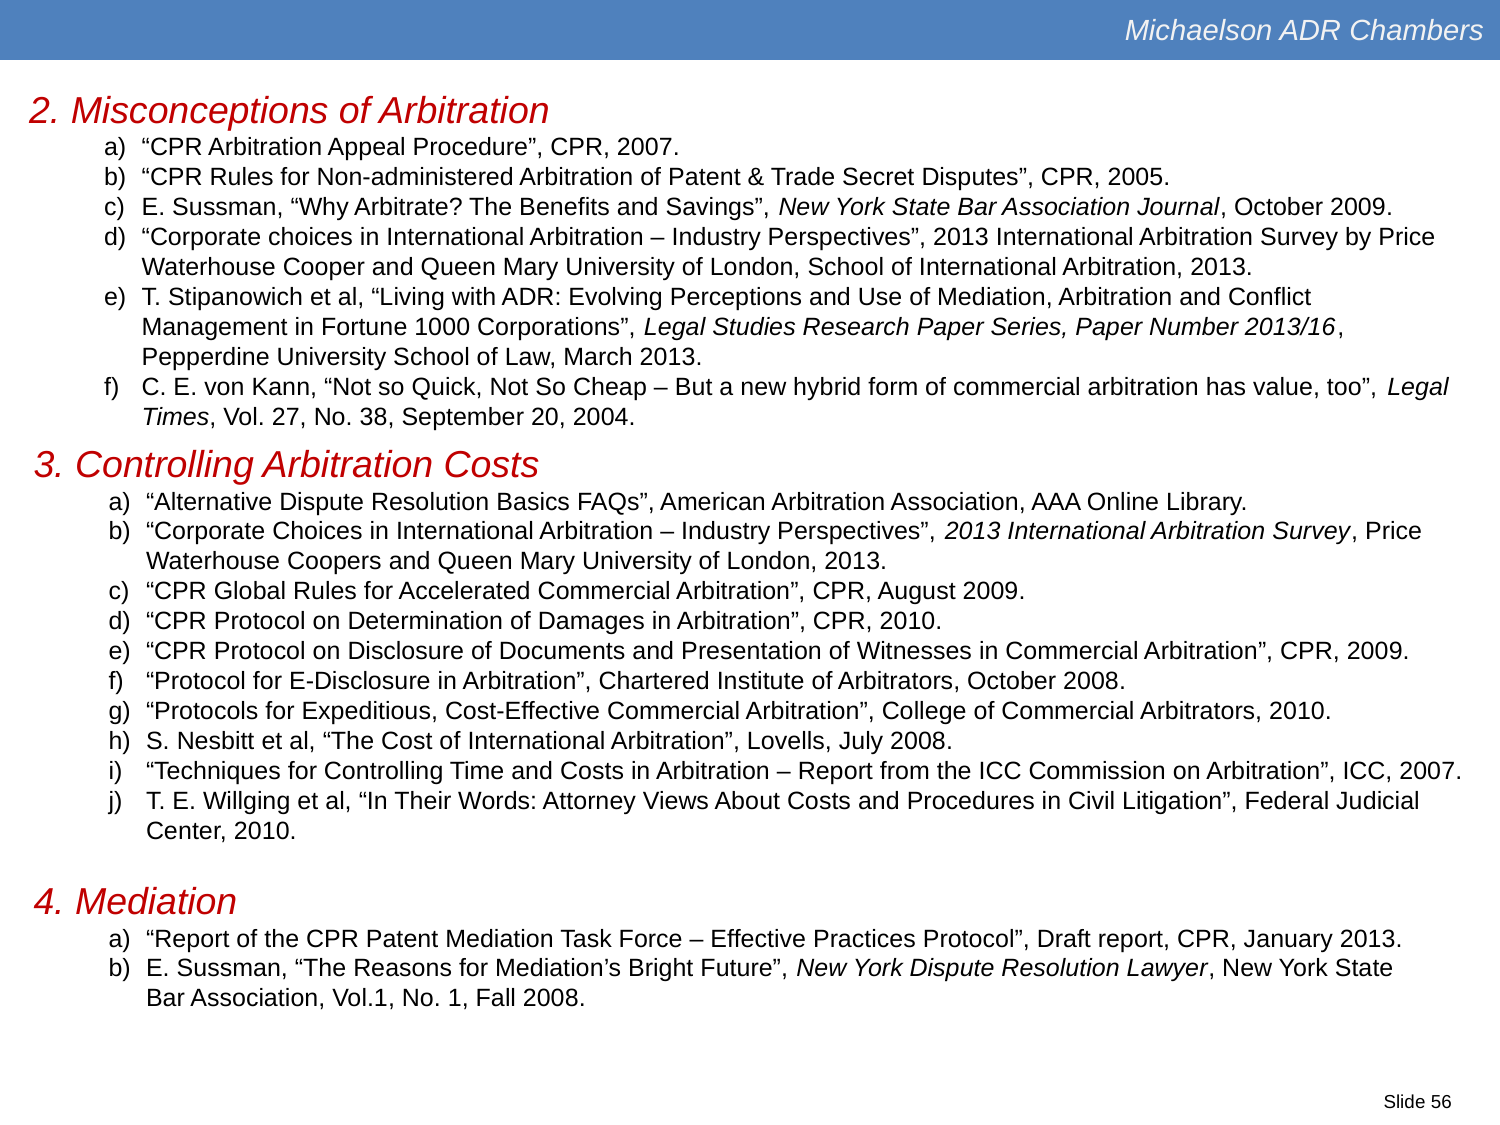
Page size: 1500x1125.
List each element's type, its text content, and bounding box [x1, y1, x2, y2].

text_box Slide 56 [1368, 1082, 1500, 1120]
text_box 2. Misconceptions of Arbitration “CPR Arbitration Appeal Procedure”, CPR, 2007. “CPR Rules for Non-administered Arbitration of Patent & Trade Secret Disputes”, CPR, 2005. E. Sussman, “Why Arbitrate? The Benefits and Savings”, New York State Bar Association Journal, October 2009. “Corporate choices in International Arbitration – Industry Perspectives”, 2013 International Arbitration Survey by Price Waterhouse Cooper and Queen Mary University of London, School of International Arbitration, 2013. T. Stipanowich et al, “Living with ADR: Evolving Perceptions and Use of Mediation, Arbitration and Conflict Management in Fortune 1000 Corporations”, Legal Studies Research Paper Series, Paper Number 2013/16, Pepperdine University School of Law, March 2013. C. E. von Kann, “Not so Quick, Not So Cheap – But a new hybrid form of commercial arbitration has value, too”, Legal Times, Vol. 27, No. 38, September 20, 2004. [14, 78, 1483, 445]
text_box 4. Mediation “Report of the CPR Patent Mediation Task Force – Effective Practices Protocol”, Draft report, CPR, January 2013. E. Sussman, “The Reasons for Mediation’s Bright Future”, New York Dispute Resolution Lawyer, New York State Bar Association, Vol.1, No. 1, Fall 2008. [18, 869, 1425, 1061]
text_box Michaelson ADR Chambers [1110, 4, 1500, 54]
text_box 3. Controlling Arbitration Costs “Alternative Dispute Resolution Basics FAQs”, American Arbitration Association, AAA Online Library. “Corporate Choices in International Arbitration – Industry Perspectives”, 2013 International Arbitration Survey, Price Waterhouse Coopers and Queen Mary University of London, 2013. “CPR Global Rules for Accelerated Commercial Arbitration”, CPR, August 2009. “CPR Protocol on Determination of Damages in Arbitration”, CPR, 2010. “CPR Protocol on Disclosure of Documents and Presentation of Witnesses in Commercial Arbitration”, CPR, 2009. “Protocol for E-Disclosure in Arbitration”, Chartered Institute of Arbitrators, October 2008. “Protocols for Expeditious, Cost-Effective Commercial Arbitration”, College of Commercial Arbitrators, 2010. S. Nesbitt et al, “The Cost of International Arbitration”, Lovells, July 2008. “Techniques for Controlling Time and Costs in Arbitration – Report from the ICC Commission on Arbitration”, ICC, 2007. T. E. Willging et al, “In Their Words: Attorney Views About Costs and Procedures in Civil Litigation”, Federal Judicial Center, 2010. [18, 432, 1483, 858]
